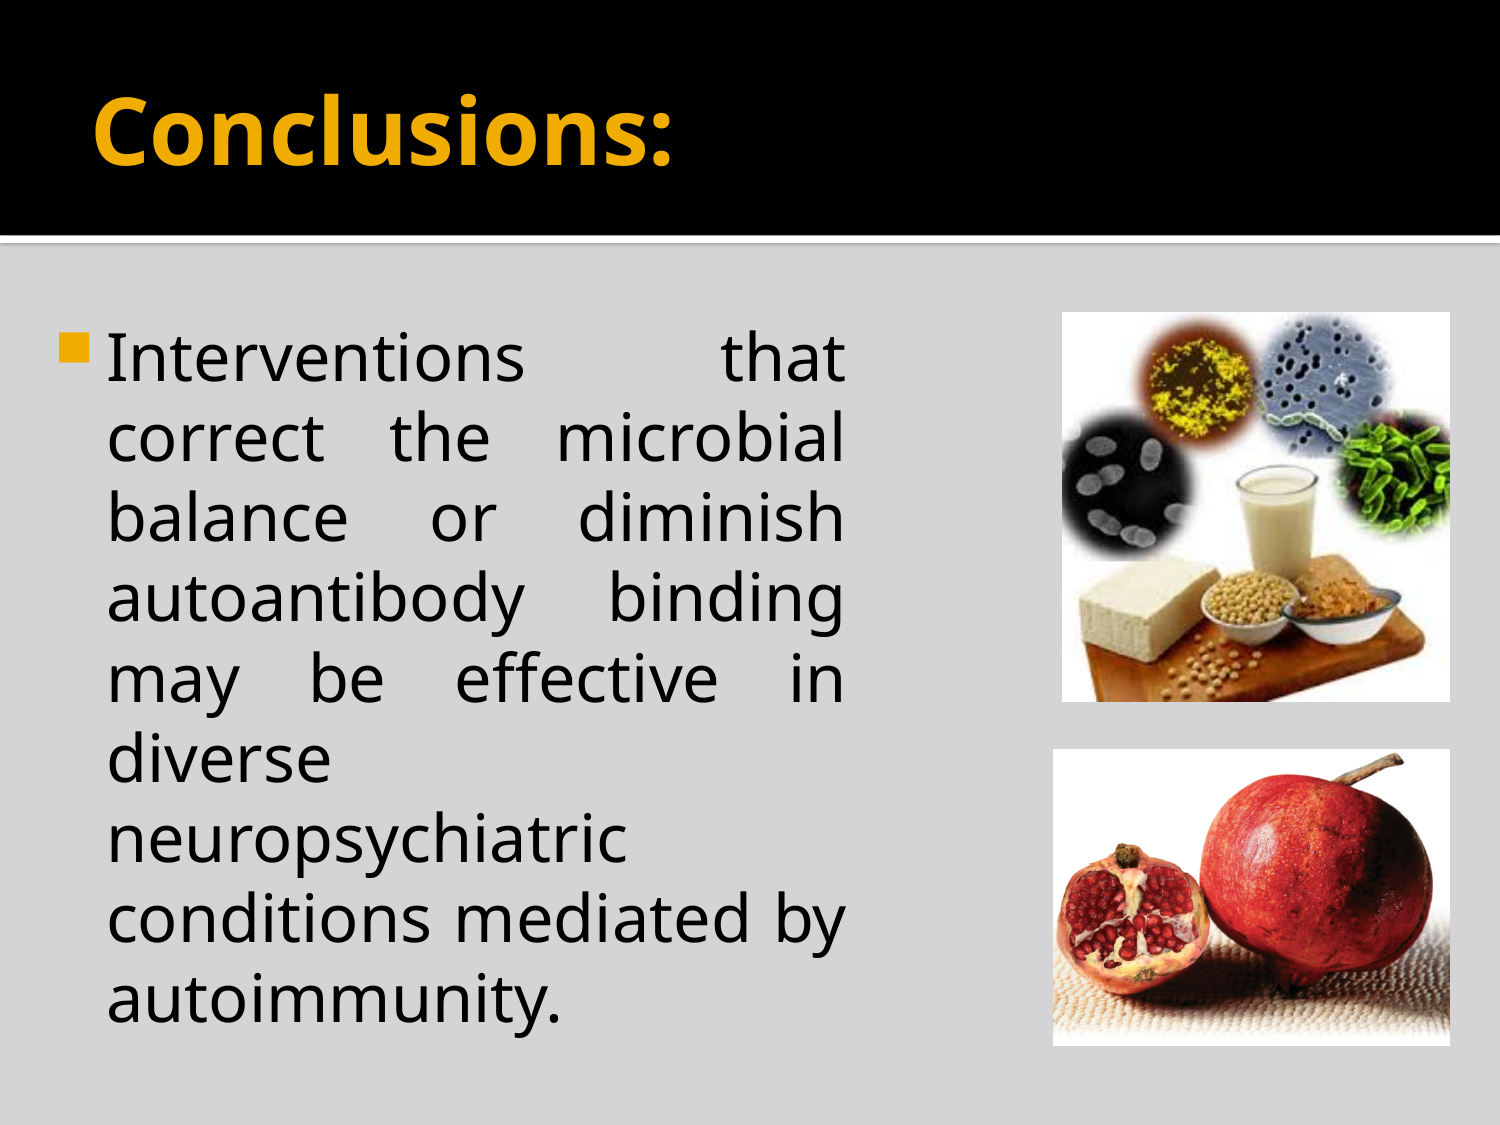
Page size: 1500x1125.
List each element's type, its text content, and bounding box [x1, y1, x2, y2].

picture [1062, 312, 1450, 702]
title Conclusions: [75, 25, 1425, 231]
picture [1053, 749, 1450, 1046]
list Interventions that correct the microbial balance or diminish autoantibody binding may be effective in diverse neuropsychiatric conditions mediated by autoimmunity. [24, 299, 863, 1050]
